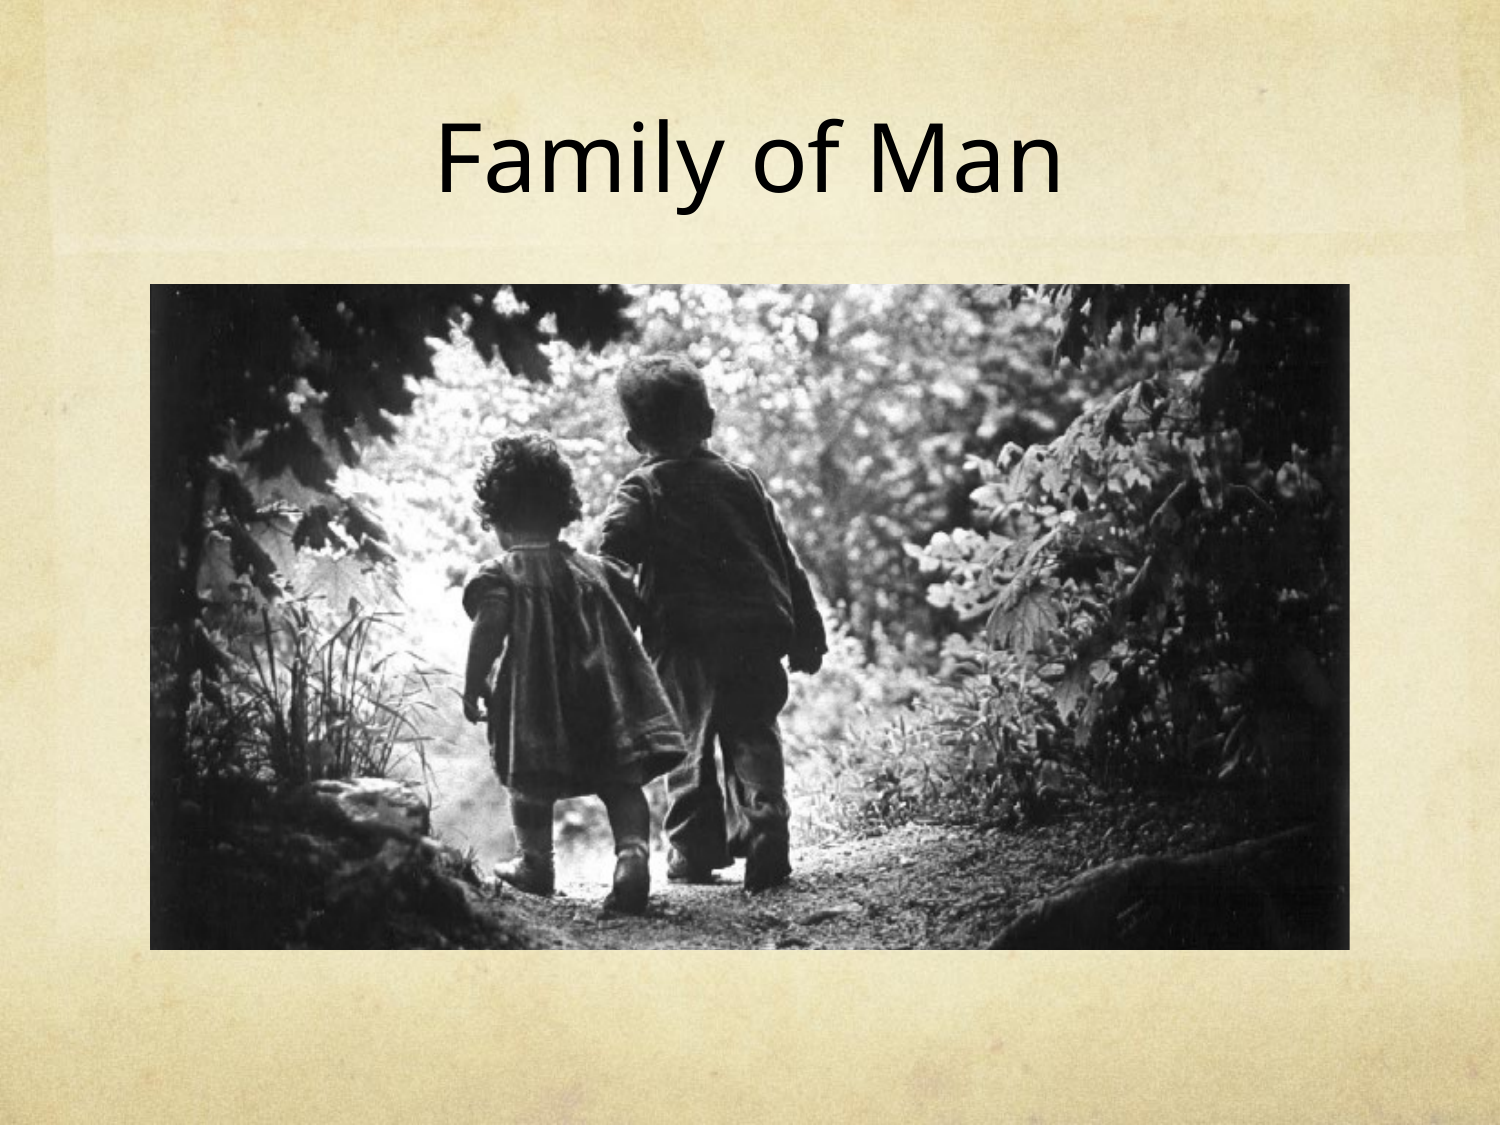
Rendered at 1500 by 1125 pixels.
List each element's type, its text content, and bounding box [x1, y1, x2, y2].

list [149, 284, 1351, 951]
picture [0, 0, 1500, 1125]
title Family of Man [150, 82, 1350, 225]
